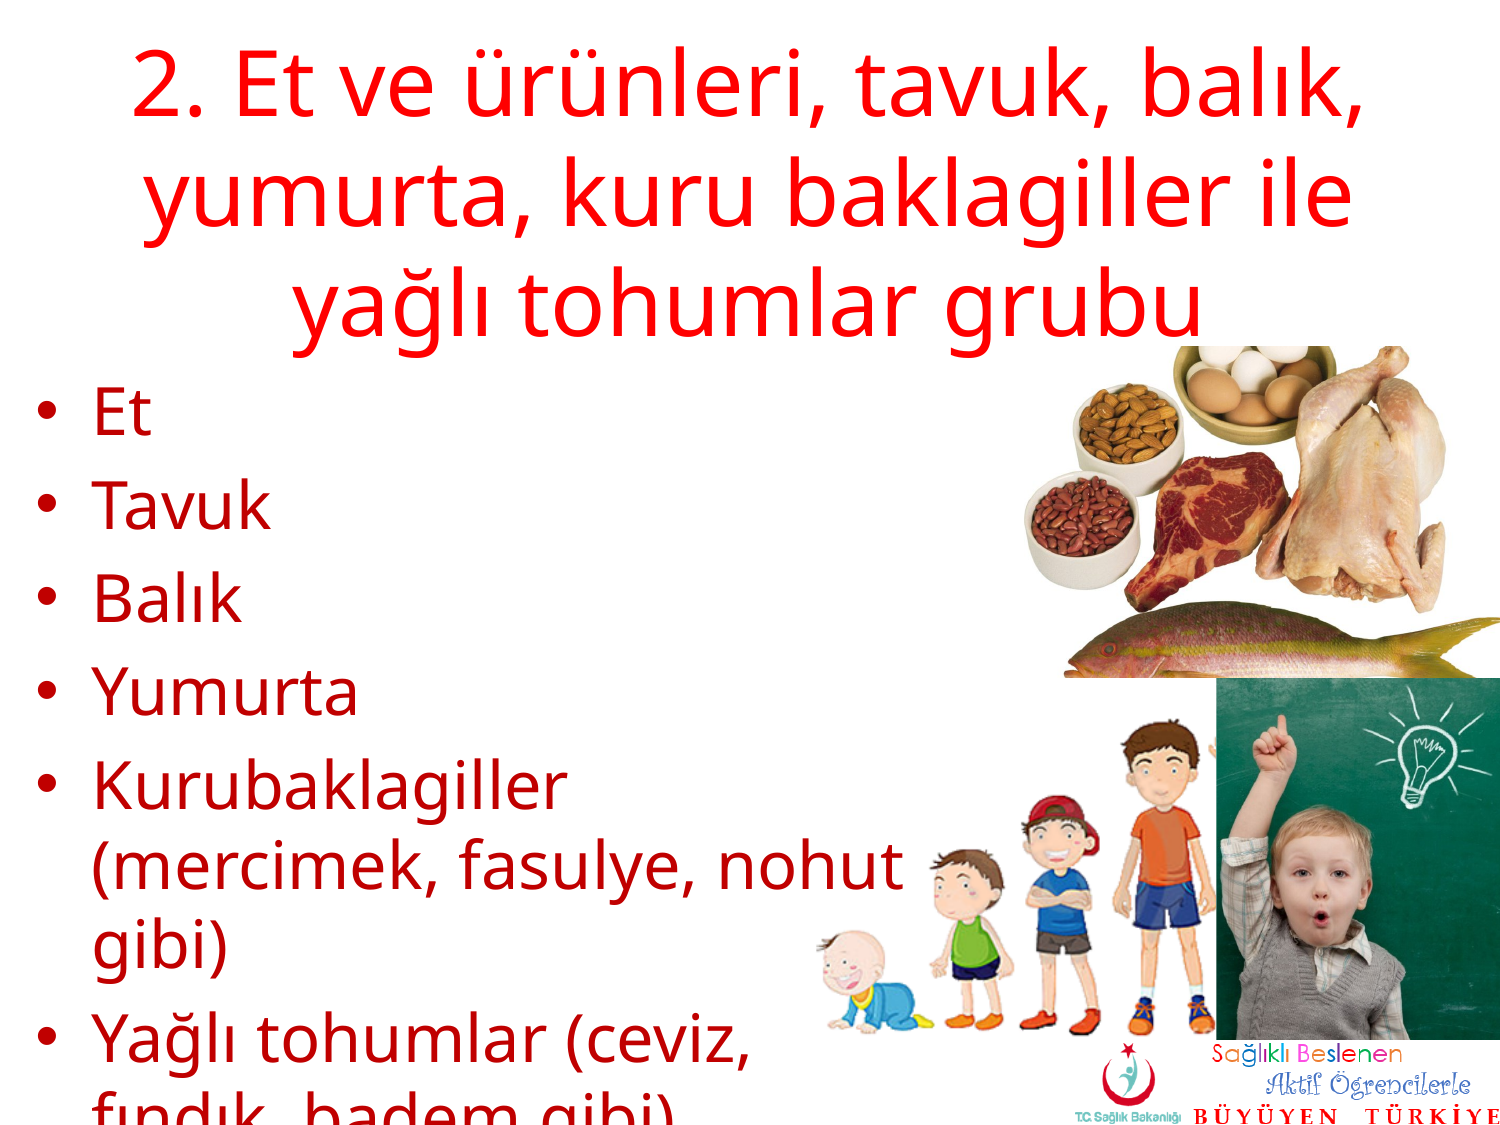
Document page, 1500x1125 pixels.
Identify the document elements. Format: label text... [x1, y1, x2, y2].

picture [786, 346, 1500, 1124]
list Et Tavuk Balık Yumurta Kurubaklagiller (mercimek, fasulye, nohut gibi) Yağlı tohumlar (ceviz, fındık, badem gibi) [20, 361, 944, 1094]
title 2. Et ve ürünleri, tavuk, balık, yumurta, kuru baklagiller ile yağlı tohumlar grubu [75, 19, 1425, 361]
